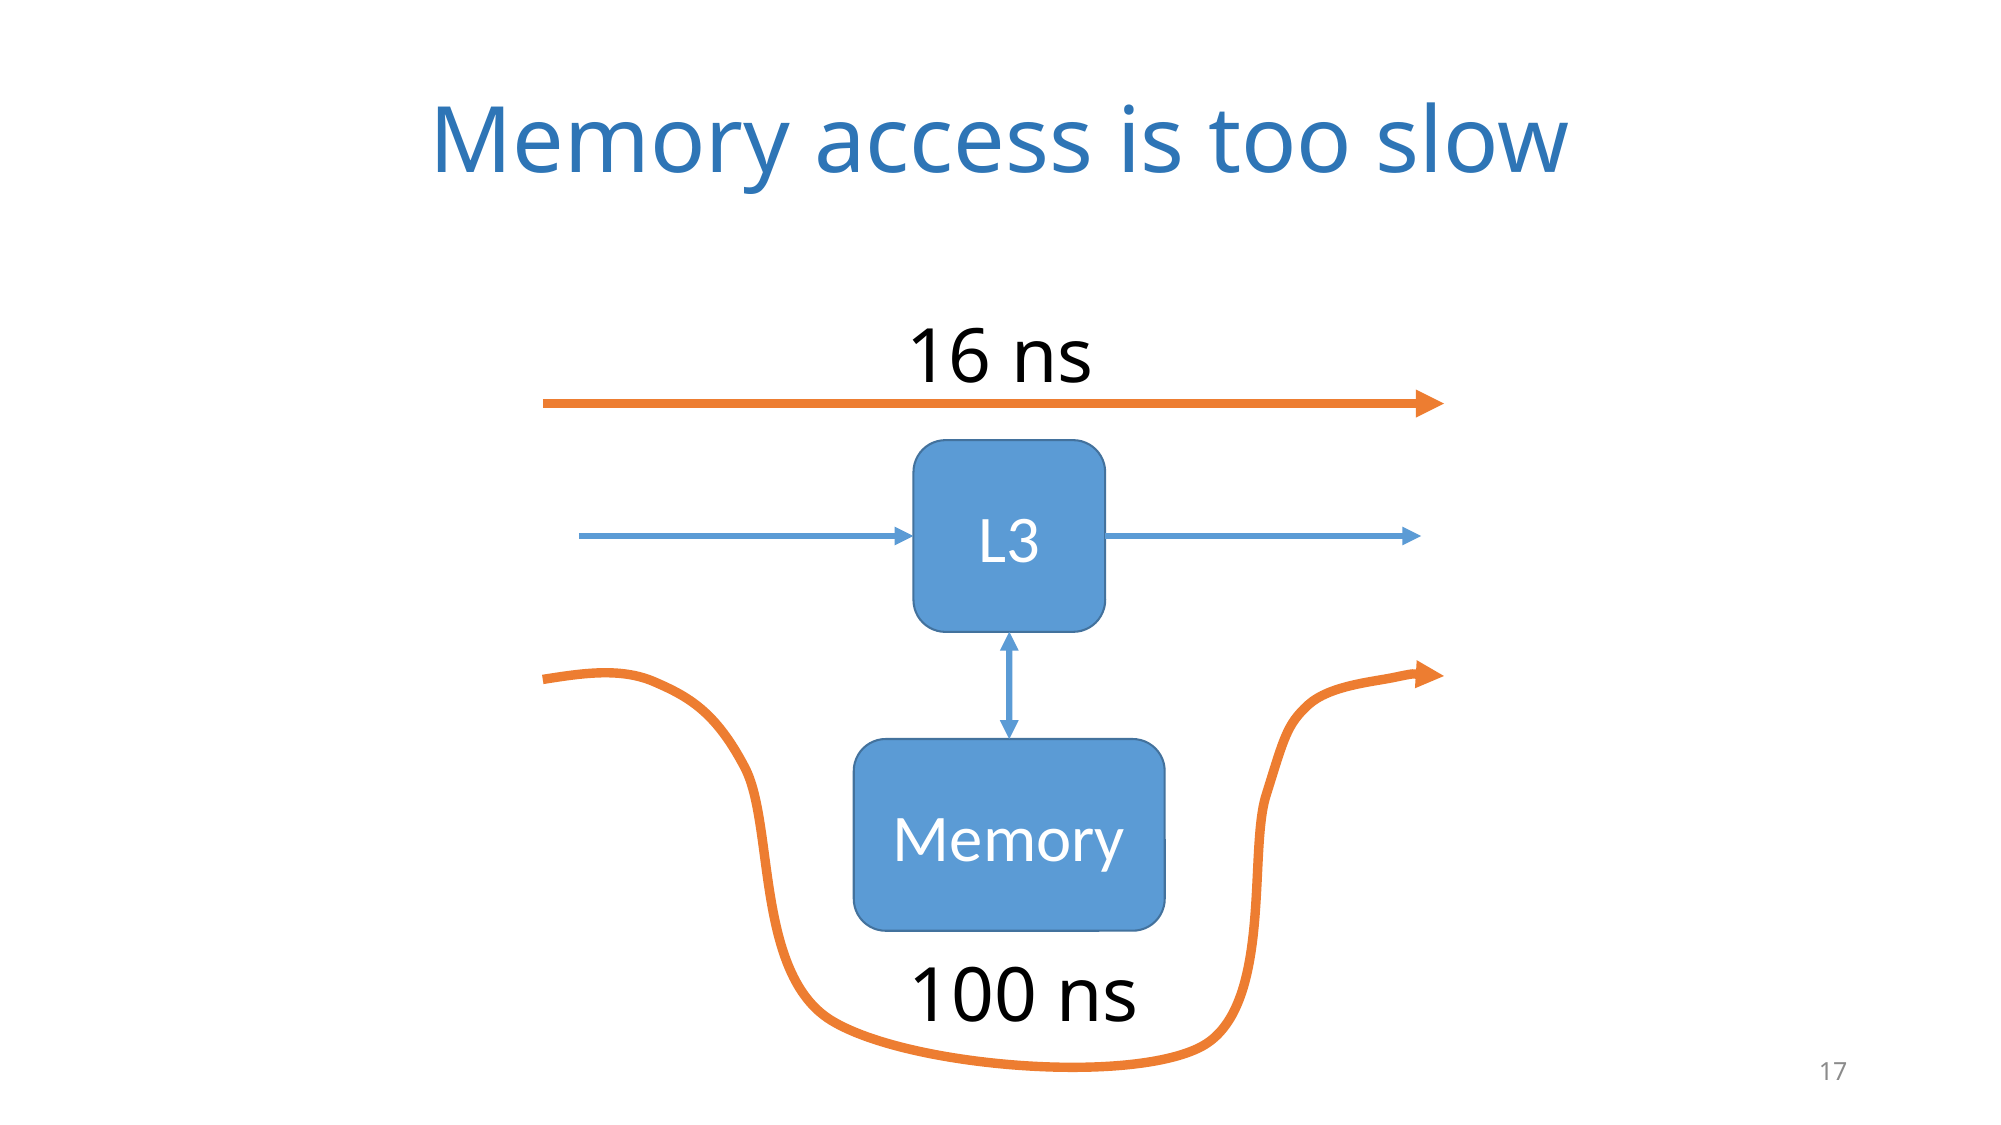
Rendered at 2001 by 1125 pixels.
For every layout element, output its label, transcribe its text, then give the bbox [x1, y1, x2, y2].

slide_number 17 [1412, 1042, 1863, 1103]
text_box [542, 299, 1444, 406]
title Memory access is too slow [0, 31, 2000, 255]
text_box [542, 672, 1444, 1068]
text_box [578, 440, 1422, 672]
